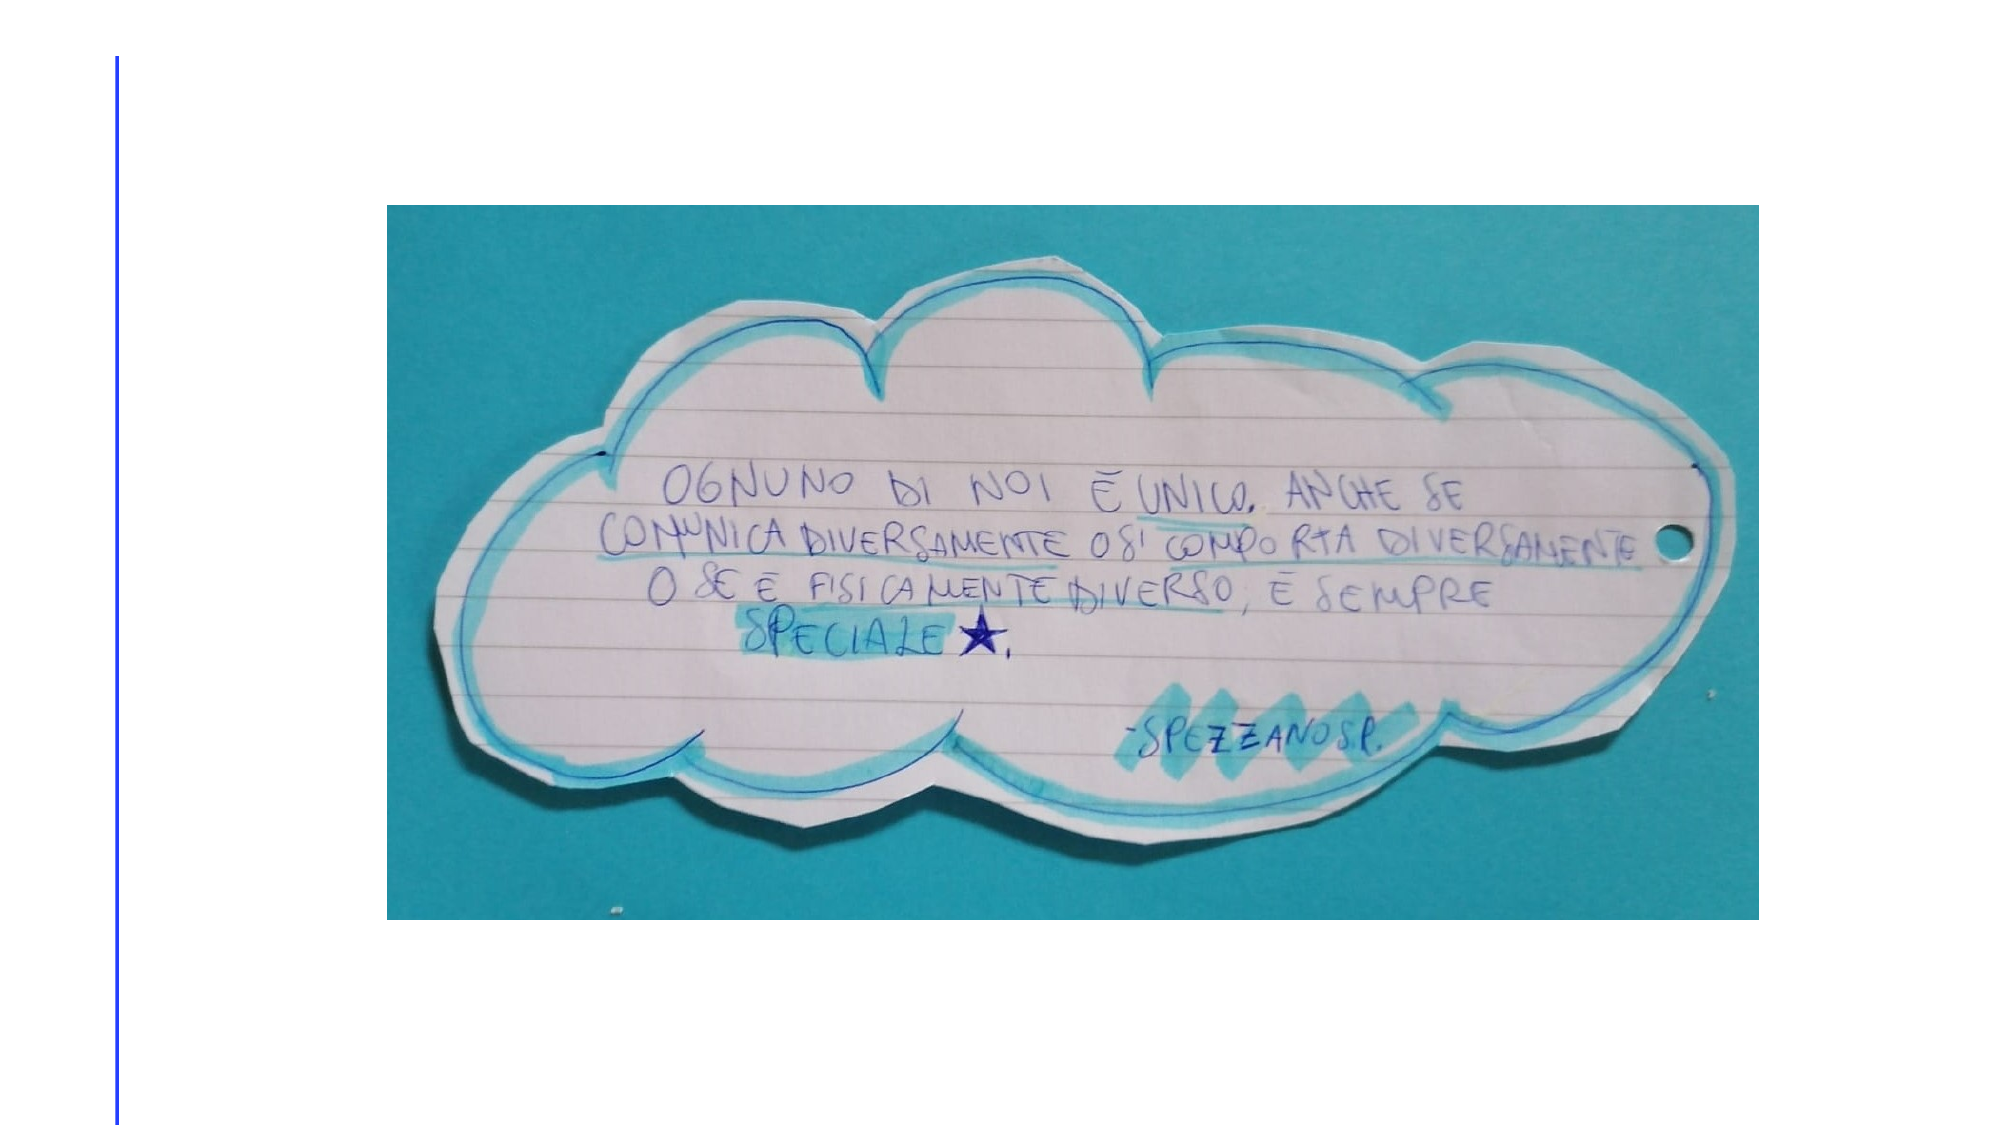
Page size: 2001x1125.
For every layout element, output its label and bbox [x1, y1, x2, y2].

list [387, 205, 1759, 920]
